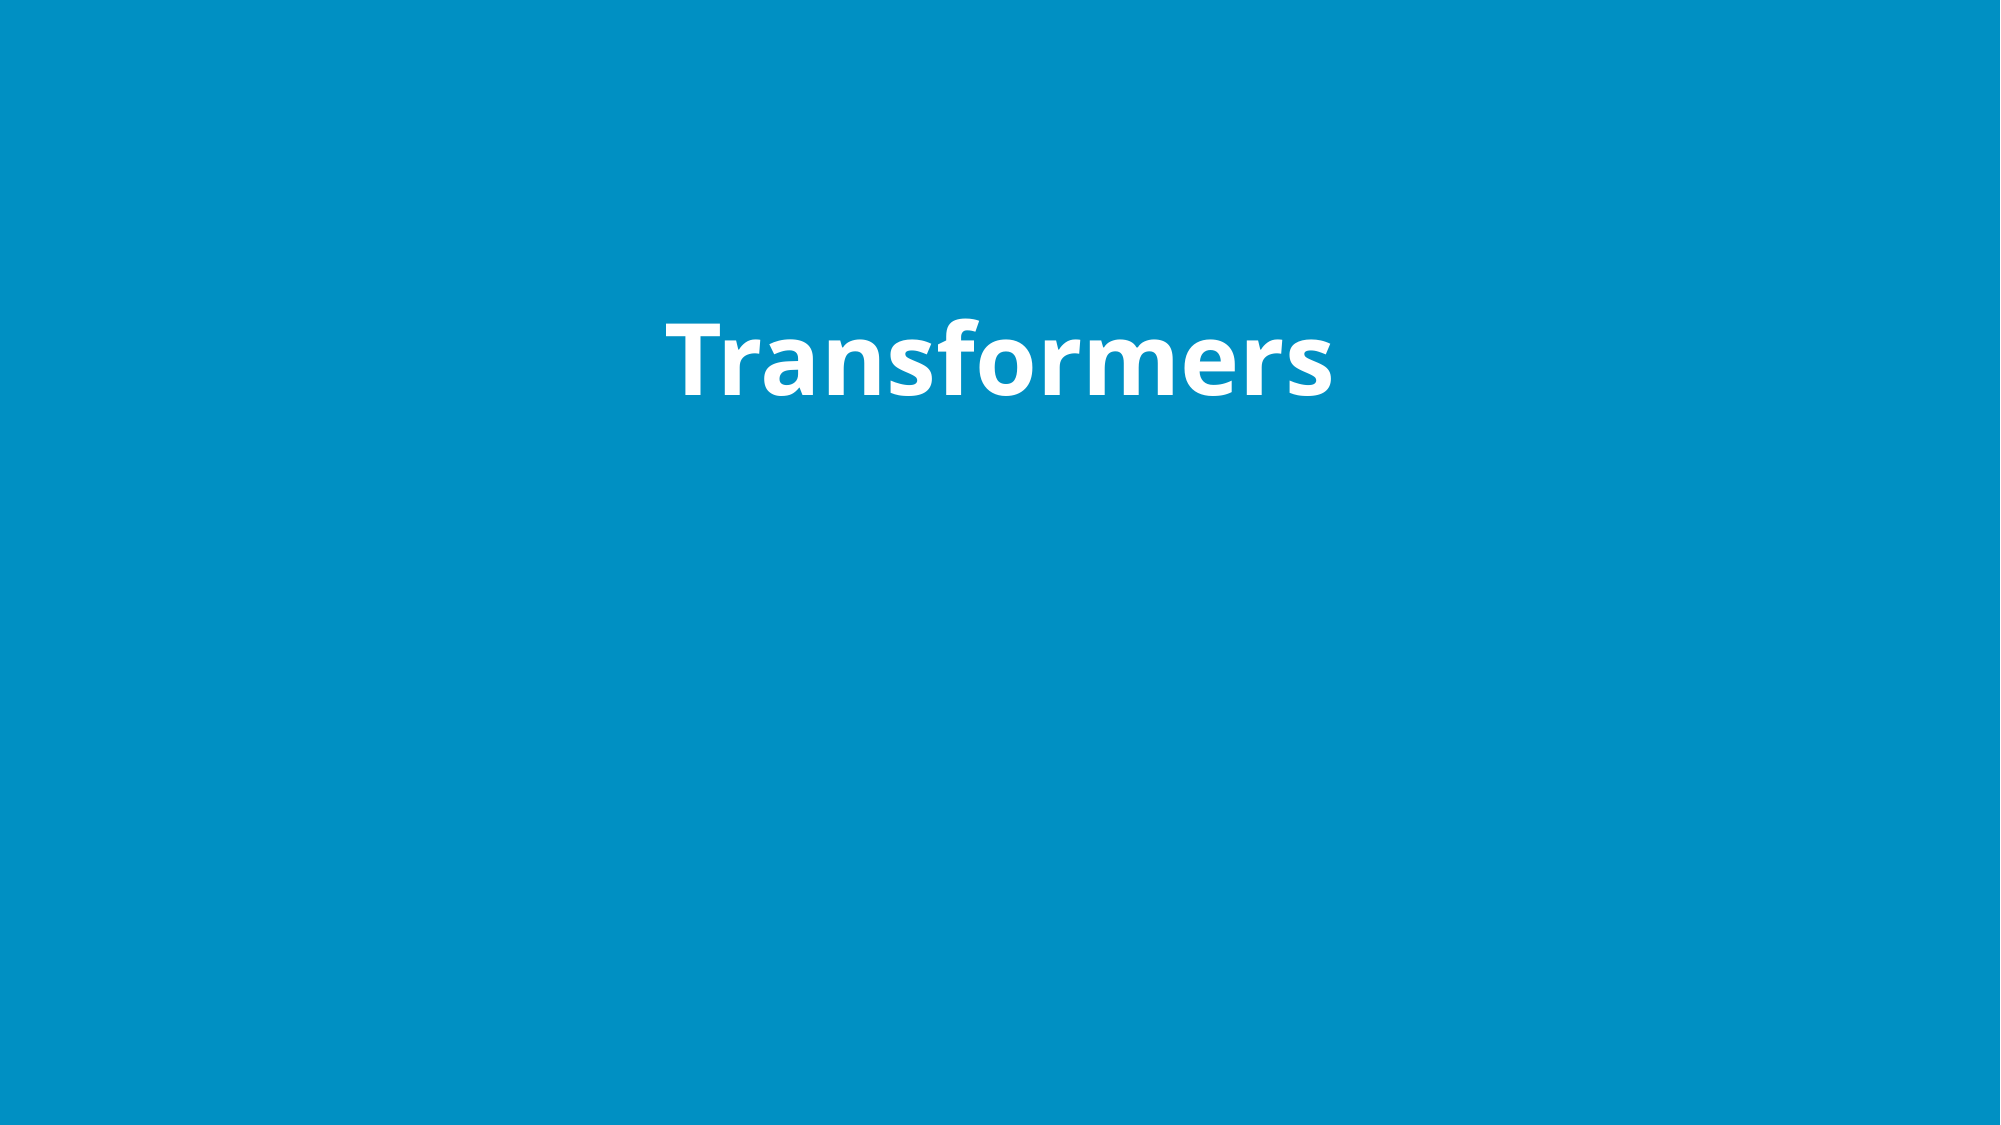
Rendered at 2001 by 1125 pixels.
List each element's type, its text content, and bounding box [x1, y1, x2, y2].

list Transformers [219, 301, 1781, 750]
